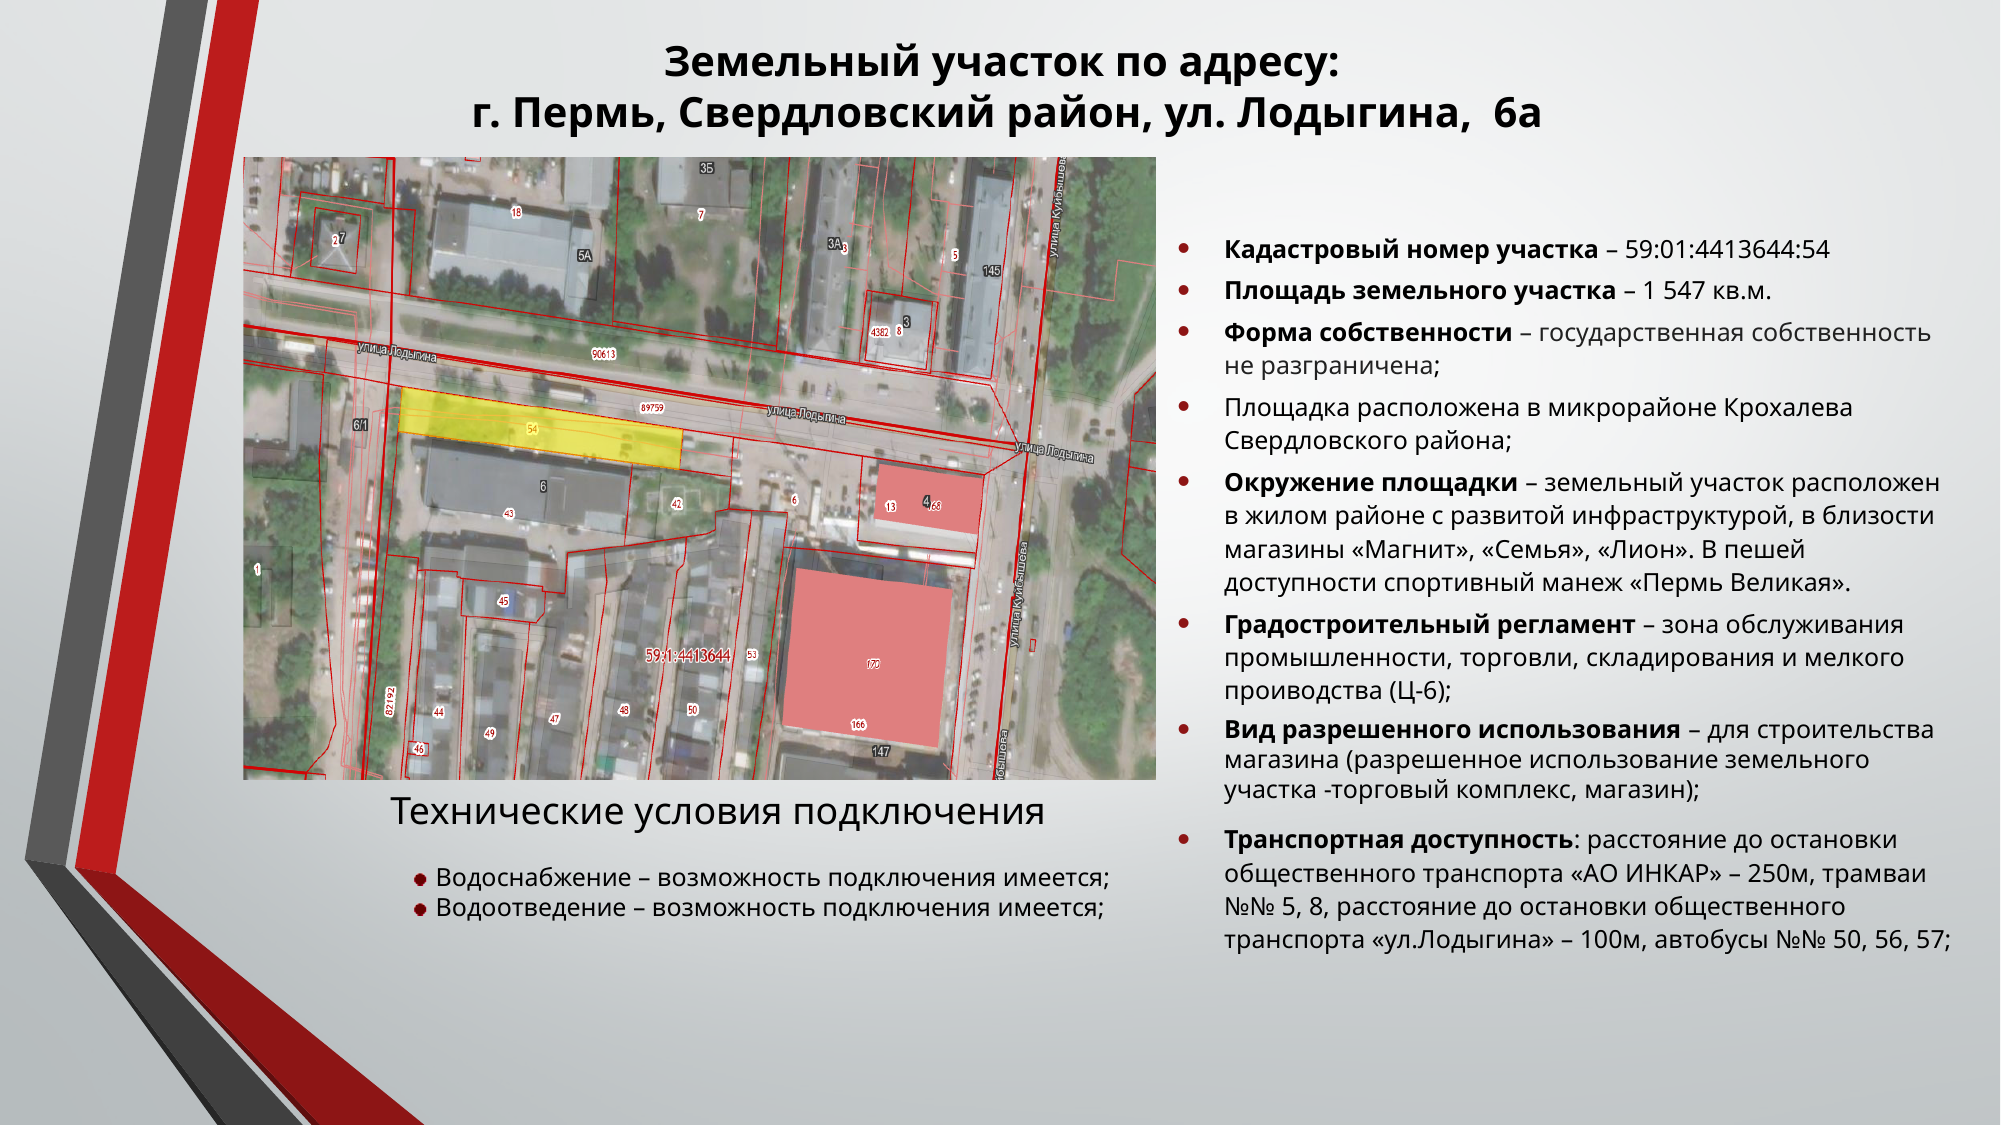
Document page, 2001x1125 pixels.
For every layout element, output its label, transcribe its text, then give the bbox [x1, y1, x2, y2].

title Земельный участок по адресу: г. Пермь, Свердловский район, ул. Лодыгина, 6а [112, 21, 1903, 150]
picture [411, 897, 430, 916]
picture [243, 157, 1157, 780]
picture [411, 867, 430, 886]
text_box Технические условия подключения [375, 780, 1090, 840]
text_box [372, 809, 1107, 1066]
list Кадастровый номер участка – 59:01:4413644:54 Площадь земельного участка – 1 547 кв.м. Форма собственности – государственная собственность не разграничена; Площадка расположена в микрорайоне Крохалева Свердловского района; Окружение площадки – земельный участок расположен в жилом районе с развитой инфраструктурой, в близости магазины «Магнит», «Семья», «Лион». В пешей доступности спортивный манеж «Пермь Великая». Градостроительный регламент – зона обслуживания промышленности, торговли, складирования и мелкого проиводства (Ц-6); Вид разрешенного использования – для строительства магазина (разрешенное использование земельного участка -торговый комплекс, магазин); Транспортная доступность: расстояние до остановки общественного транспорта «АО ИНКАР» – 250м, трамваи №№ 5, 8, расстояние до остановки общественного транспорта «ул.Лодыгина» – 100м, автобусы №№ 50, 56, 57; [1162, 168, 1975, 1049]
text_box Водоснабжение – возможность подключения имеется; Водоотведение – возможность подключения имеется; [396, 854, 1157, 929]
